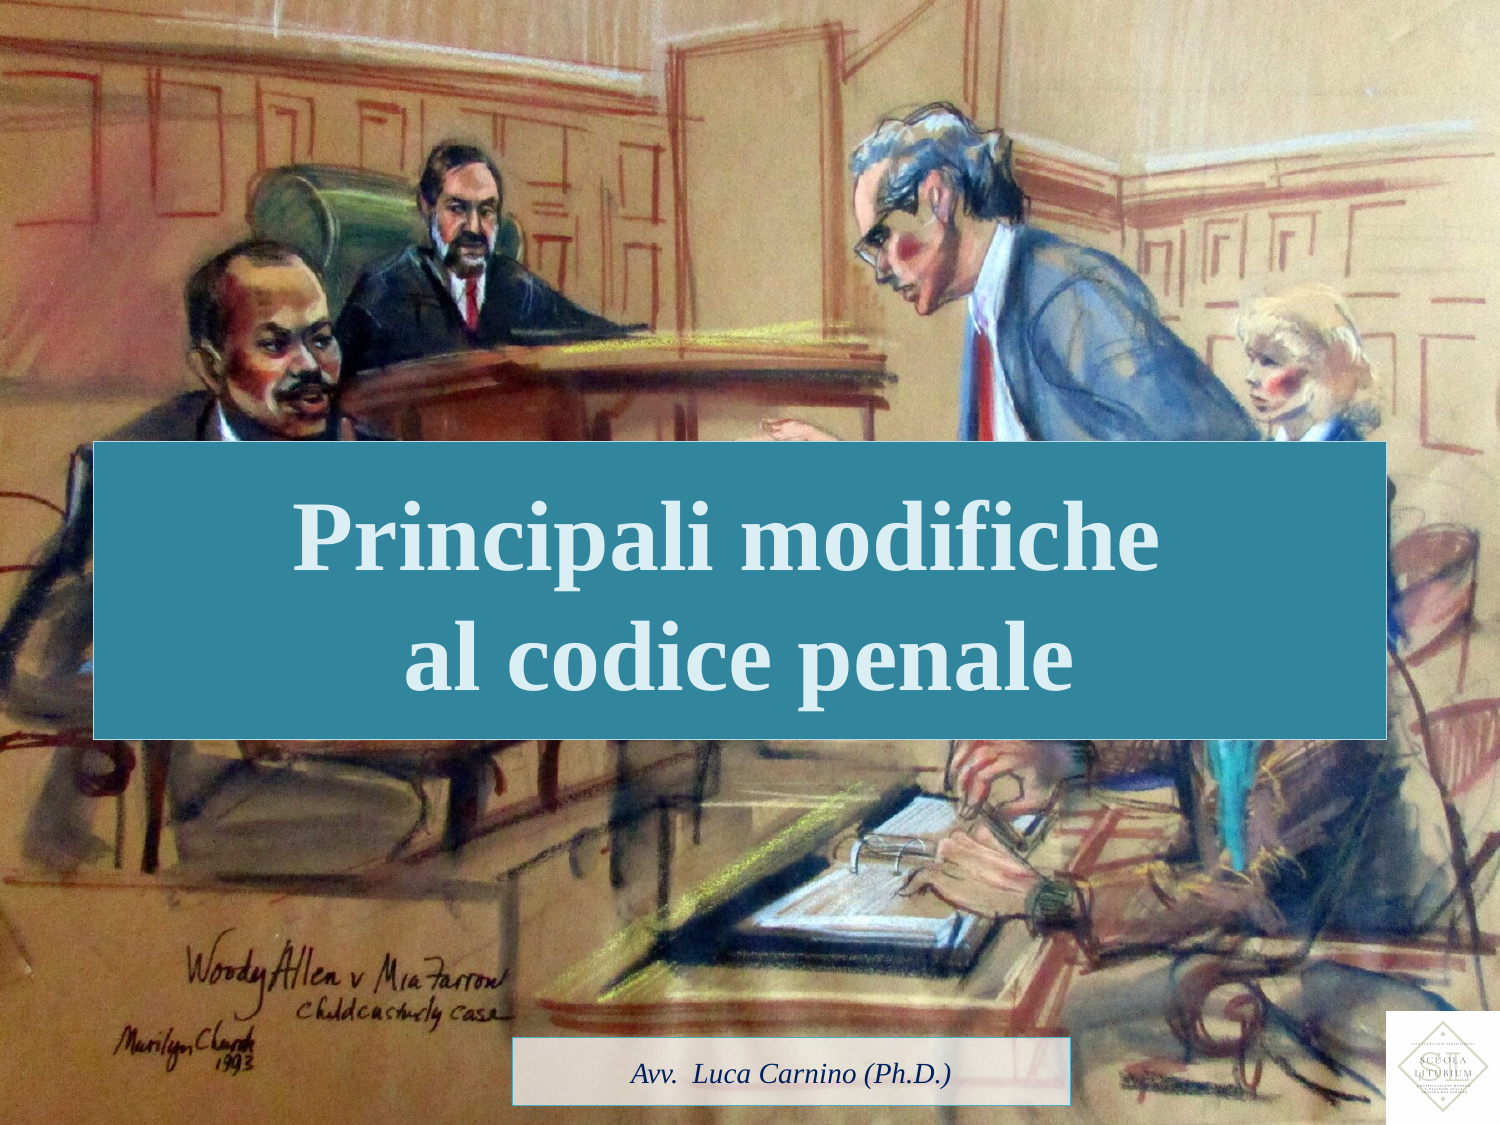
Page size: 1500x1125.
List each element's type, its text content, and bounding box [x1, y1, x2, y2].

title Principali modifiche al codice penale [93, 441, 1387, 740]
footer Avv. Luca Carnino (Ph.D.) [512, 1037, 1071, 1106]
picture [0, 0, 1500, 1125]
